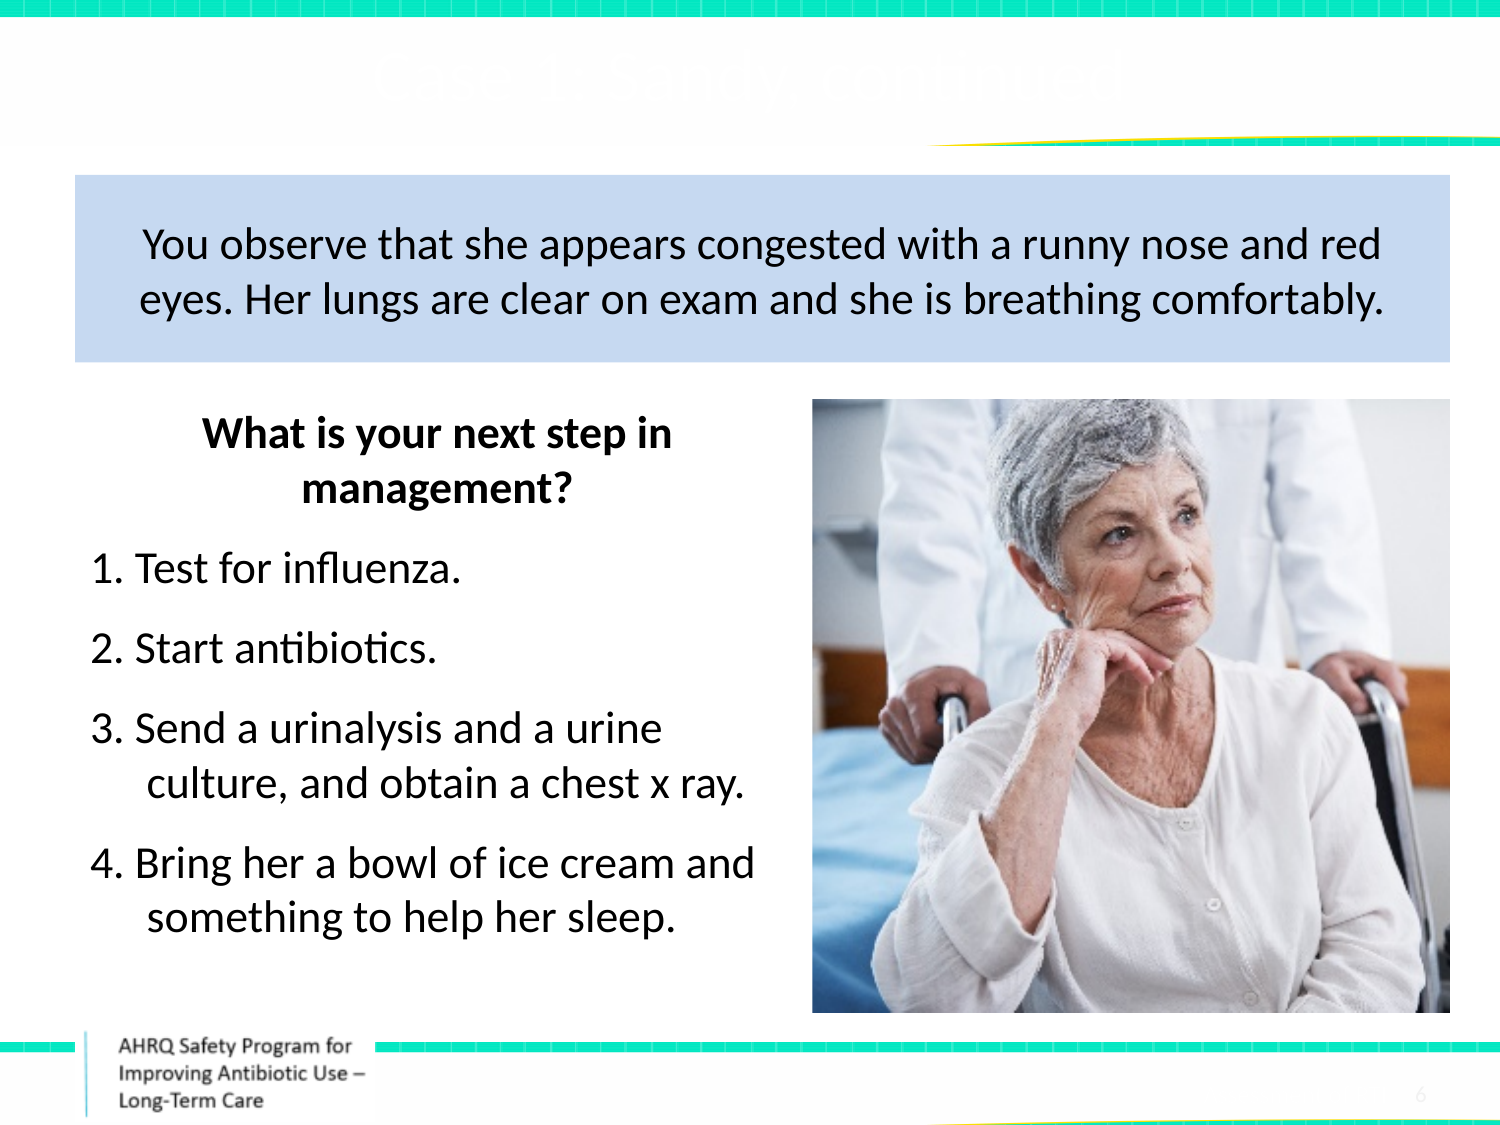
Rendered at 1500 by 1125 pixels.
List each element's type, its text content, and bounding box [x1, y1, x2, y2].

list You observe that she appears congested with a runny nose and red eyes. Her lungs are clear on exam and she is breathing comfortably. [75, 174, 1450, 363]
picture [0, 0, 1500, 146]
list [812, 399, 1451, 1013]
list What is your next step in management? 1. Test for influenza. 2. Start antibiotics. 3. Send a urinalysis and a urine culture, and obtain a chest x ray. 4. Bring her a bowl of ice cream and something to help her sleep. [75, 395, 800, 1050]
title Case 1: Sandy, continued [75, 5, 1425, 138]
picture [0, 1042, 1500, 1125]
